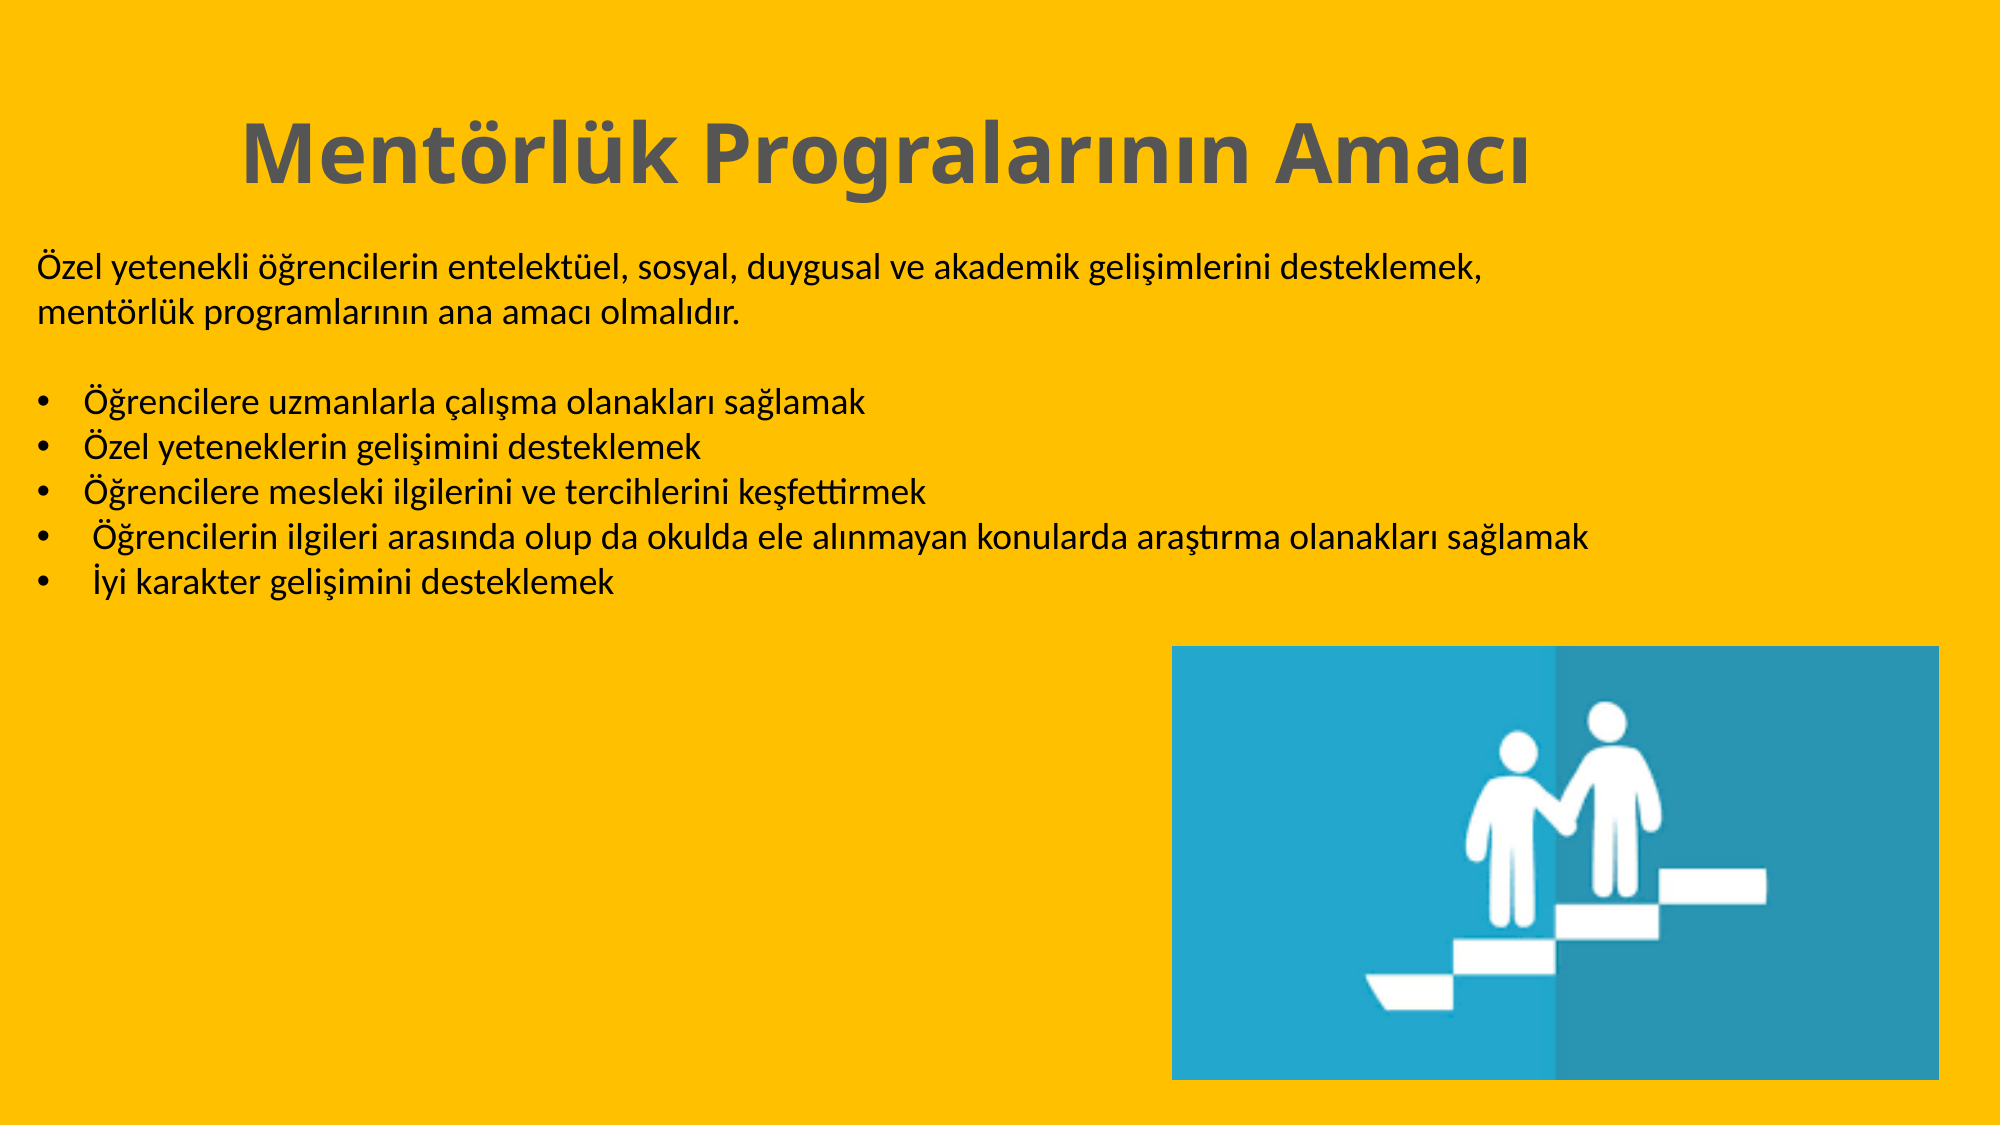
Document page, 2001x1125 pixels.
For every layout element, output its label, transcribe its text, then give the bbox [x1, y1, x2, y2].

picture [1172, 646, 1939, 1080]
text_box Mentörlük Progralarının Amacı [224, 93, 1549, 208]
text_box Özel yetenekli öğrencilerin entelektüel, sosyal, duygusal ve akademik gelişimlerini desteklemek, mentörlük programlarının ana amacı olmalıdır. Öğrencilere uzmanlarla çalışma olanakları sağlamak Özel yeteneklerin gelişimini desteklemek Öğrencilere mesleki ilgilerini ve tercihlerini keşfettirmek Öğrencilerin ilgileri arasında olup da okulda ele alınmayan konularda araştırma olanakları sağlamak İyi karakter gelişimini desteklemek [22, 235, 1609, 655]
